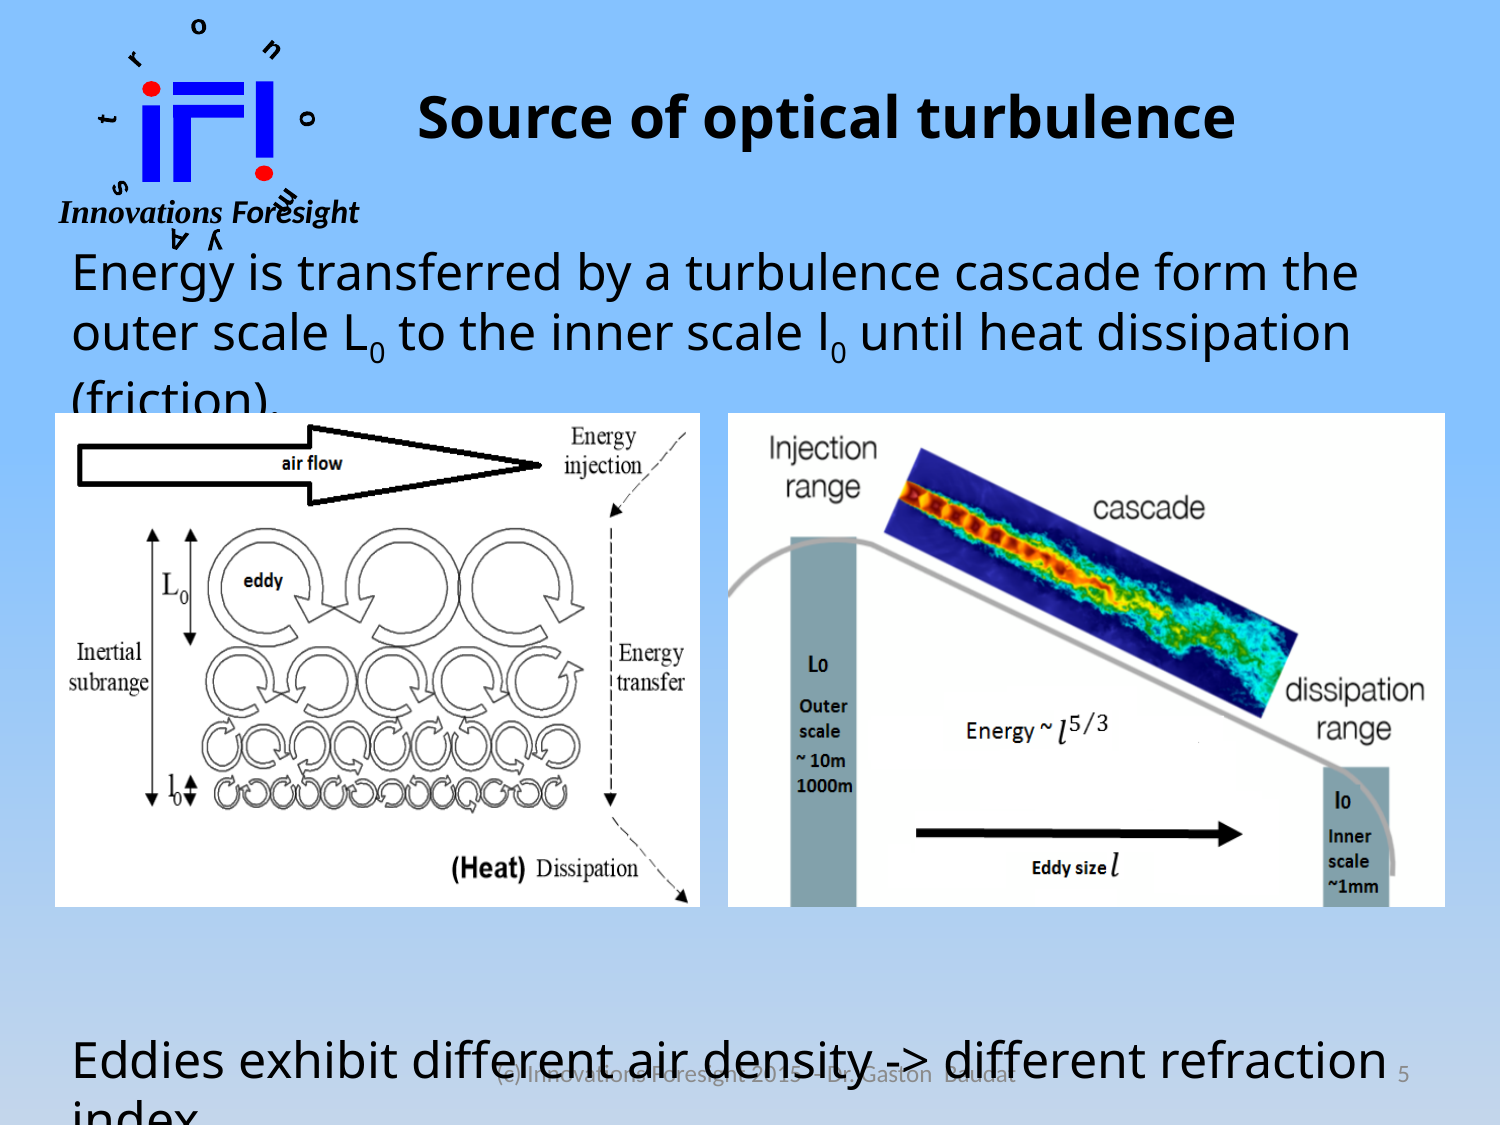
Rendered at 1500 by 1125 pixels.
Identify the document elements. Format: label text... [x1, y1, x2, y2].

title Source of optical turbulence [270, 15, 1384, 216]
picture [55, 412, 700, 907]
picture [728, 412, 1445, 908]
text_box Energy is transferred by a turbulence cascade form the outer scale L0 to the inner scale l0 until heat dissipation (friction). Eddies exhibit different air density -> different refraction index [56, 233, 1474, 1125]
